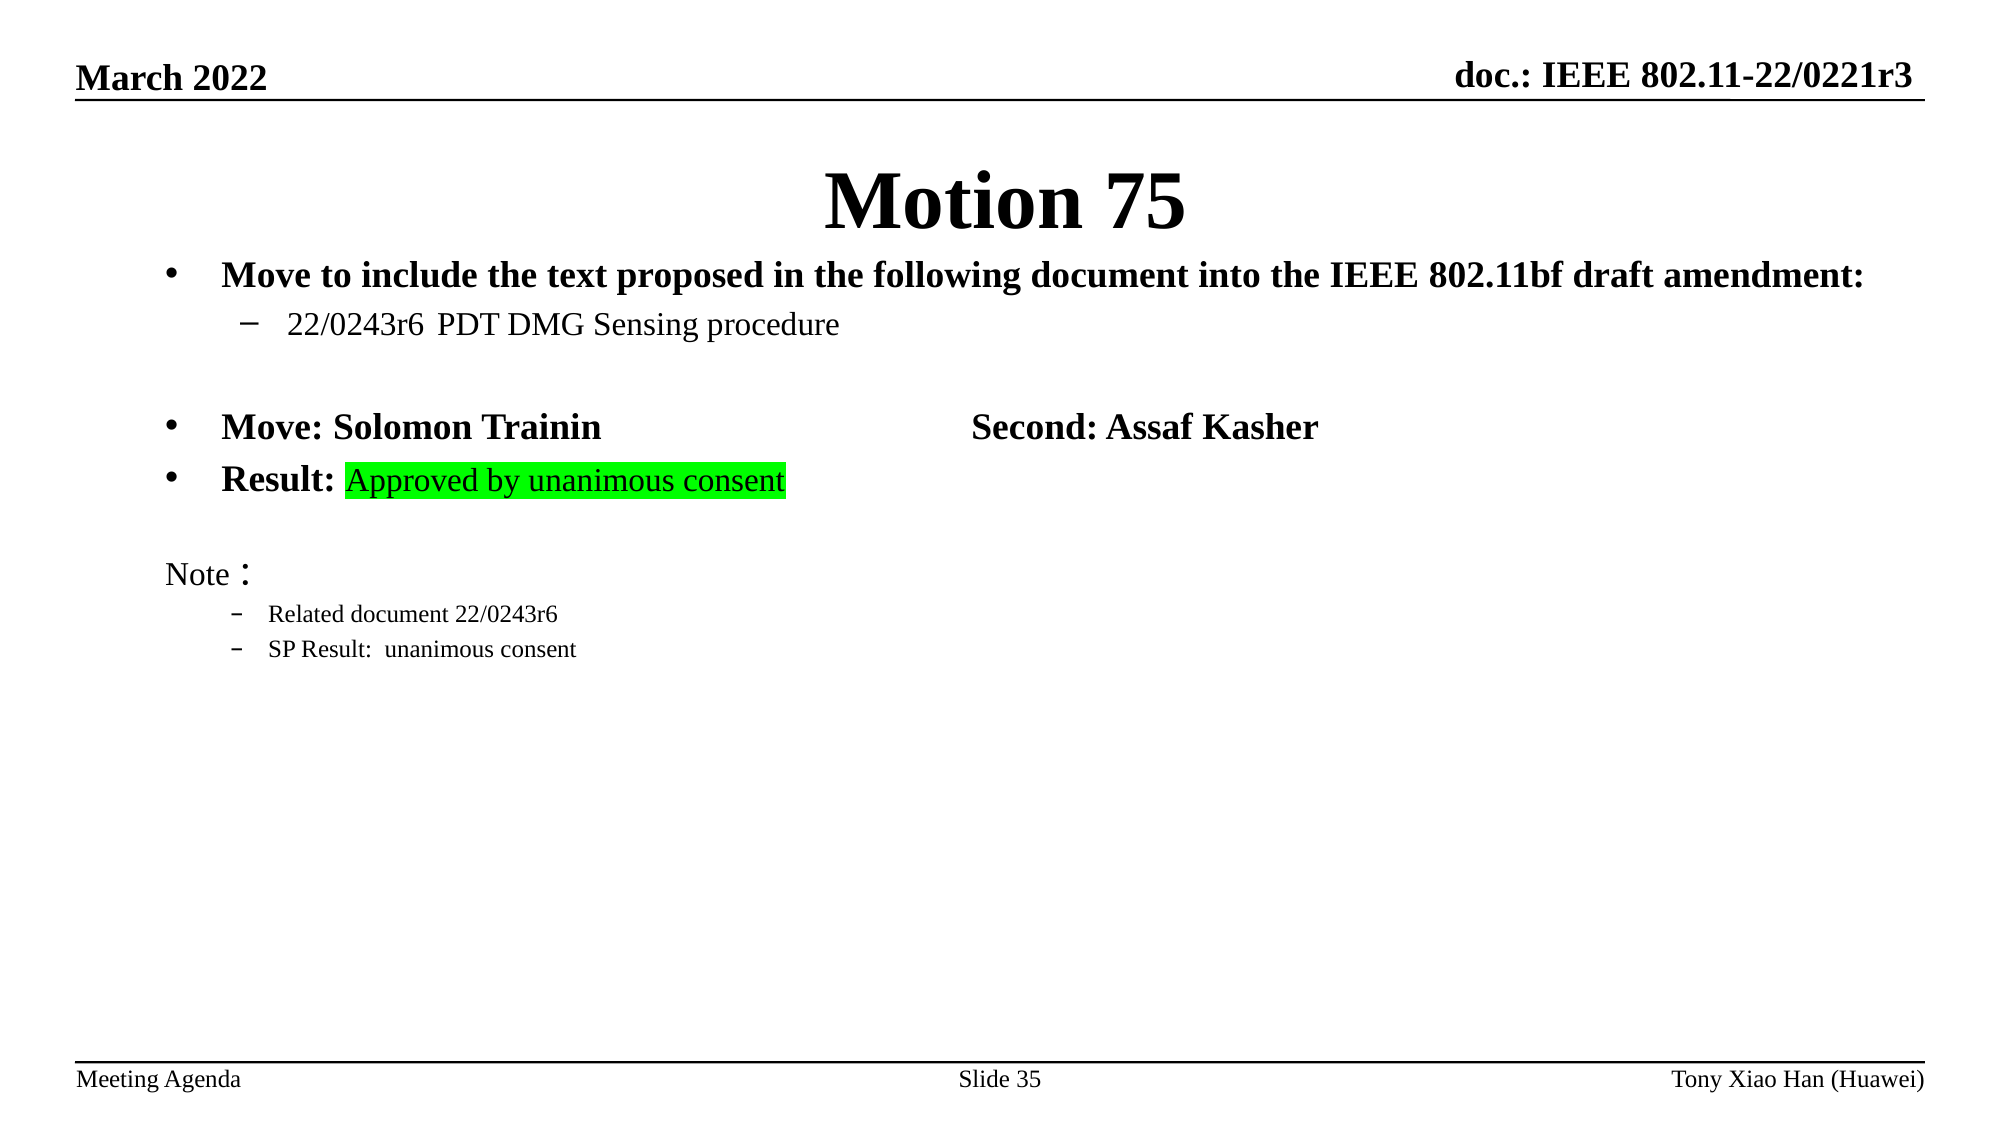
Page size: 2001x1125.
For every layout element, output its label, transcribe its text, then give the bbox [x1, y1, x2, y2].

text_box Motion 75 [368, 137, 1644, 212]
text_box Move to include the text proposed in the following document into the IEEE 802.11bf draft amendment: 22/0243r6 PDT DMG Sensing procedure Move: Solomon Trainin Second: Assaf Kasher Result: Approved by unanimous consent Note： Related document 22/0243r6 SP Result: unanimous consent [150, 212, 1900, 900]
